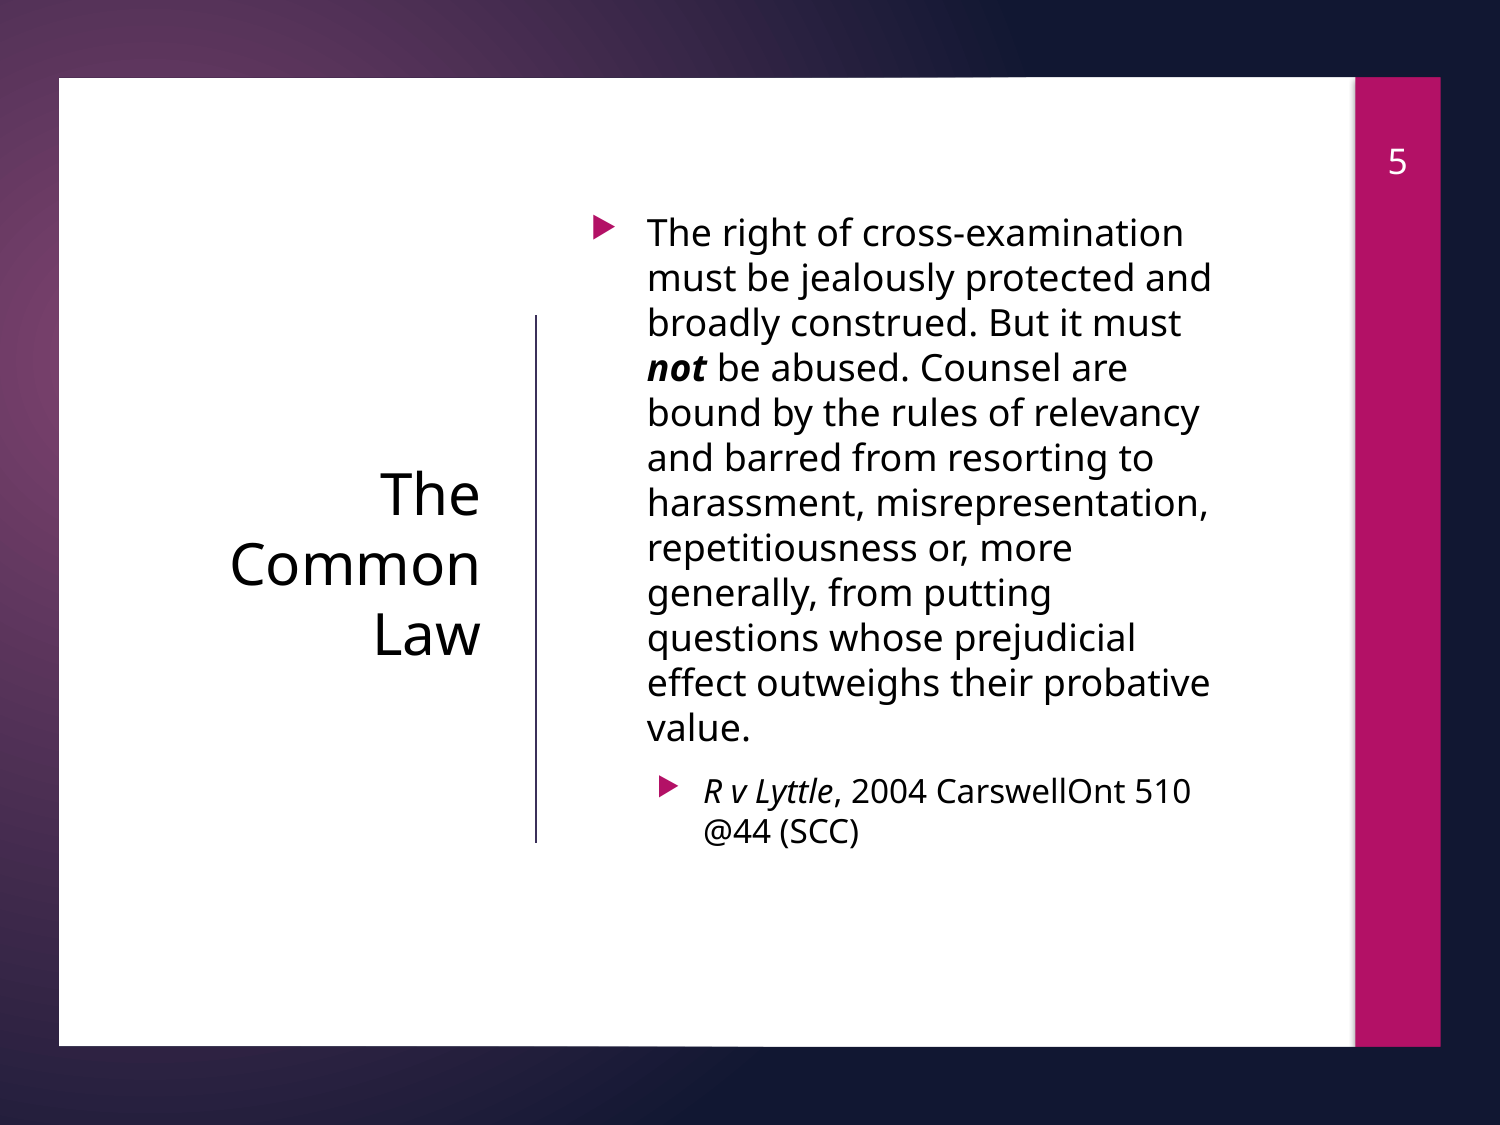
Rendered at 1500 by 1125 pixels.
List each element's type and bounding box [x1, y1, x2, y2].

text_box [0, 0, 1500, 1125]
